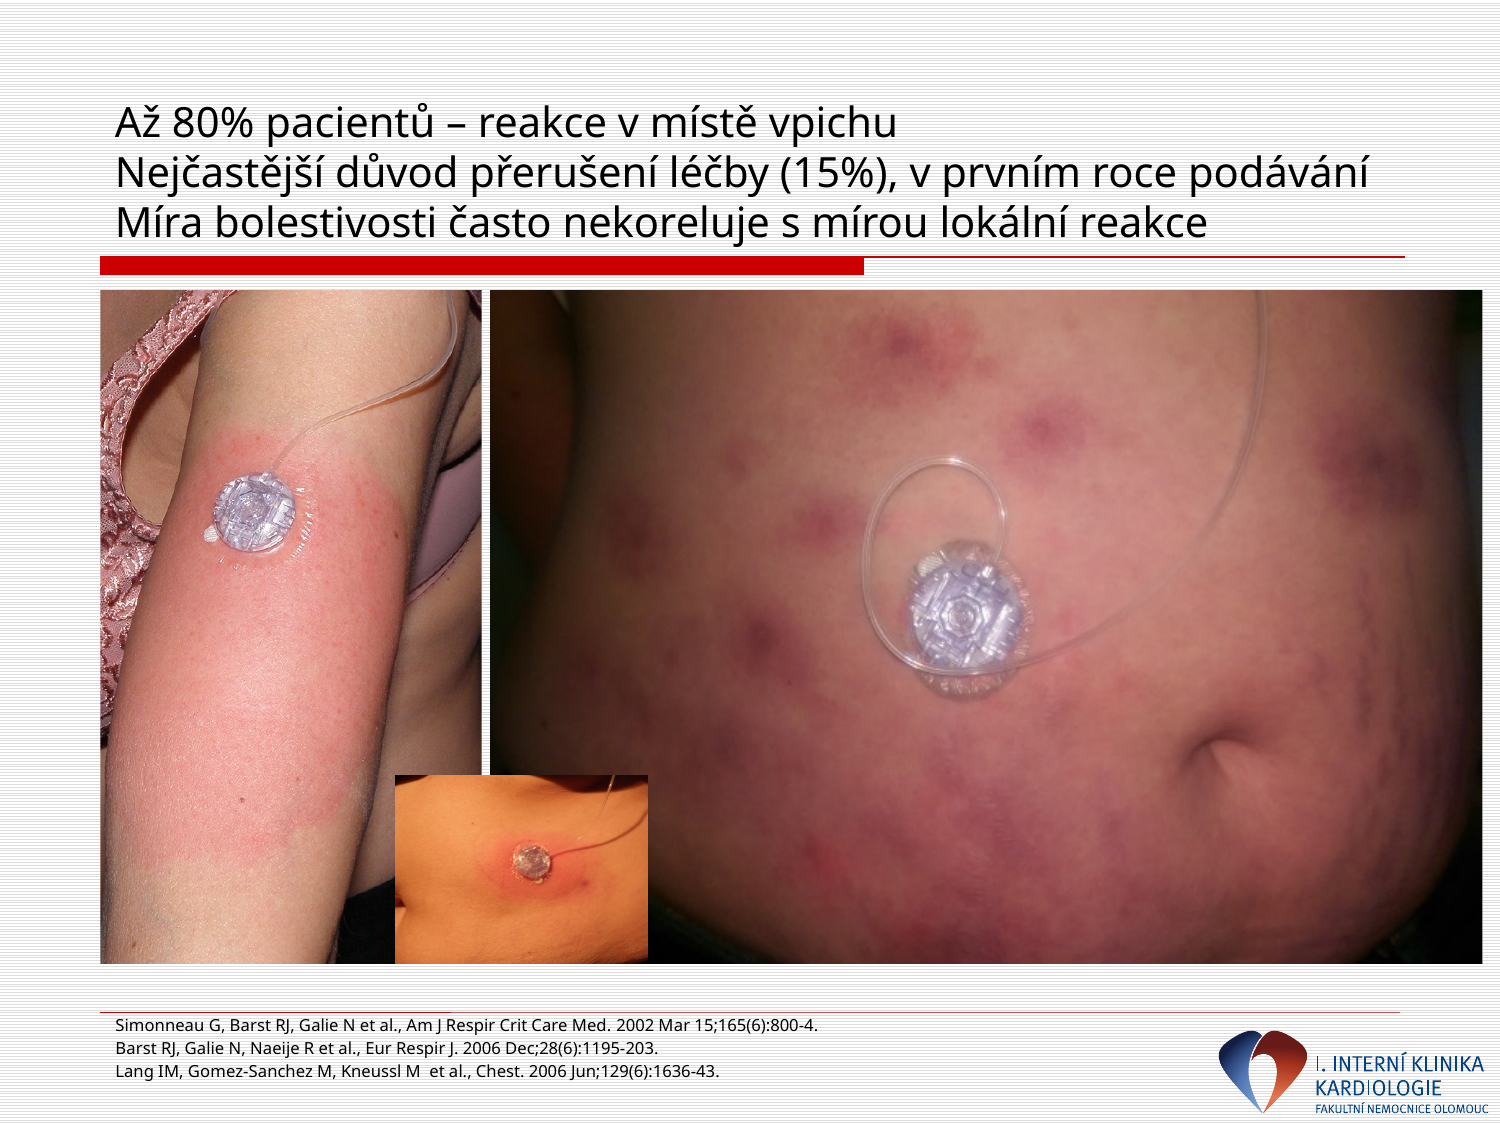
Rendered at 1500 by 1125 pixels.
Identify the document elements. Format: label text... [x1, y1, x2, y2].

text_box Až 80% pacientů – reakce v místě vpichu Nejčastější důvod přerušení léčby (15%), v prvním roce podávání Míra bolestivosti často nekoreluje s mírou lokální reakce [100, 88, 1436, 254]
list Simonneau G, Barst RJ, Galie N et al., Am J Respir Crit Care Med. 2002 Mar 15;165(6):800-4. Barst RJ, Galie N, Naeije R et al., Eur Respir J. 2006 Dec;28(6):1195-203. Lang IM, Gomez-Sanchez M, Kneussl M et al., Chest. 2006 Jun;129(6):1636-43. [100, 1006, 1451, 1125]
picture [100, 290, 1483, 965]
